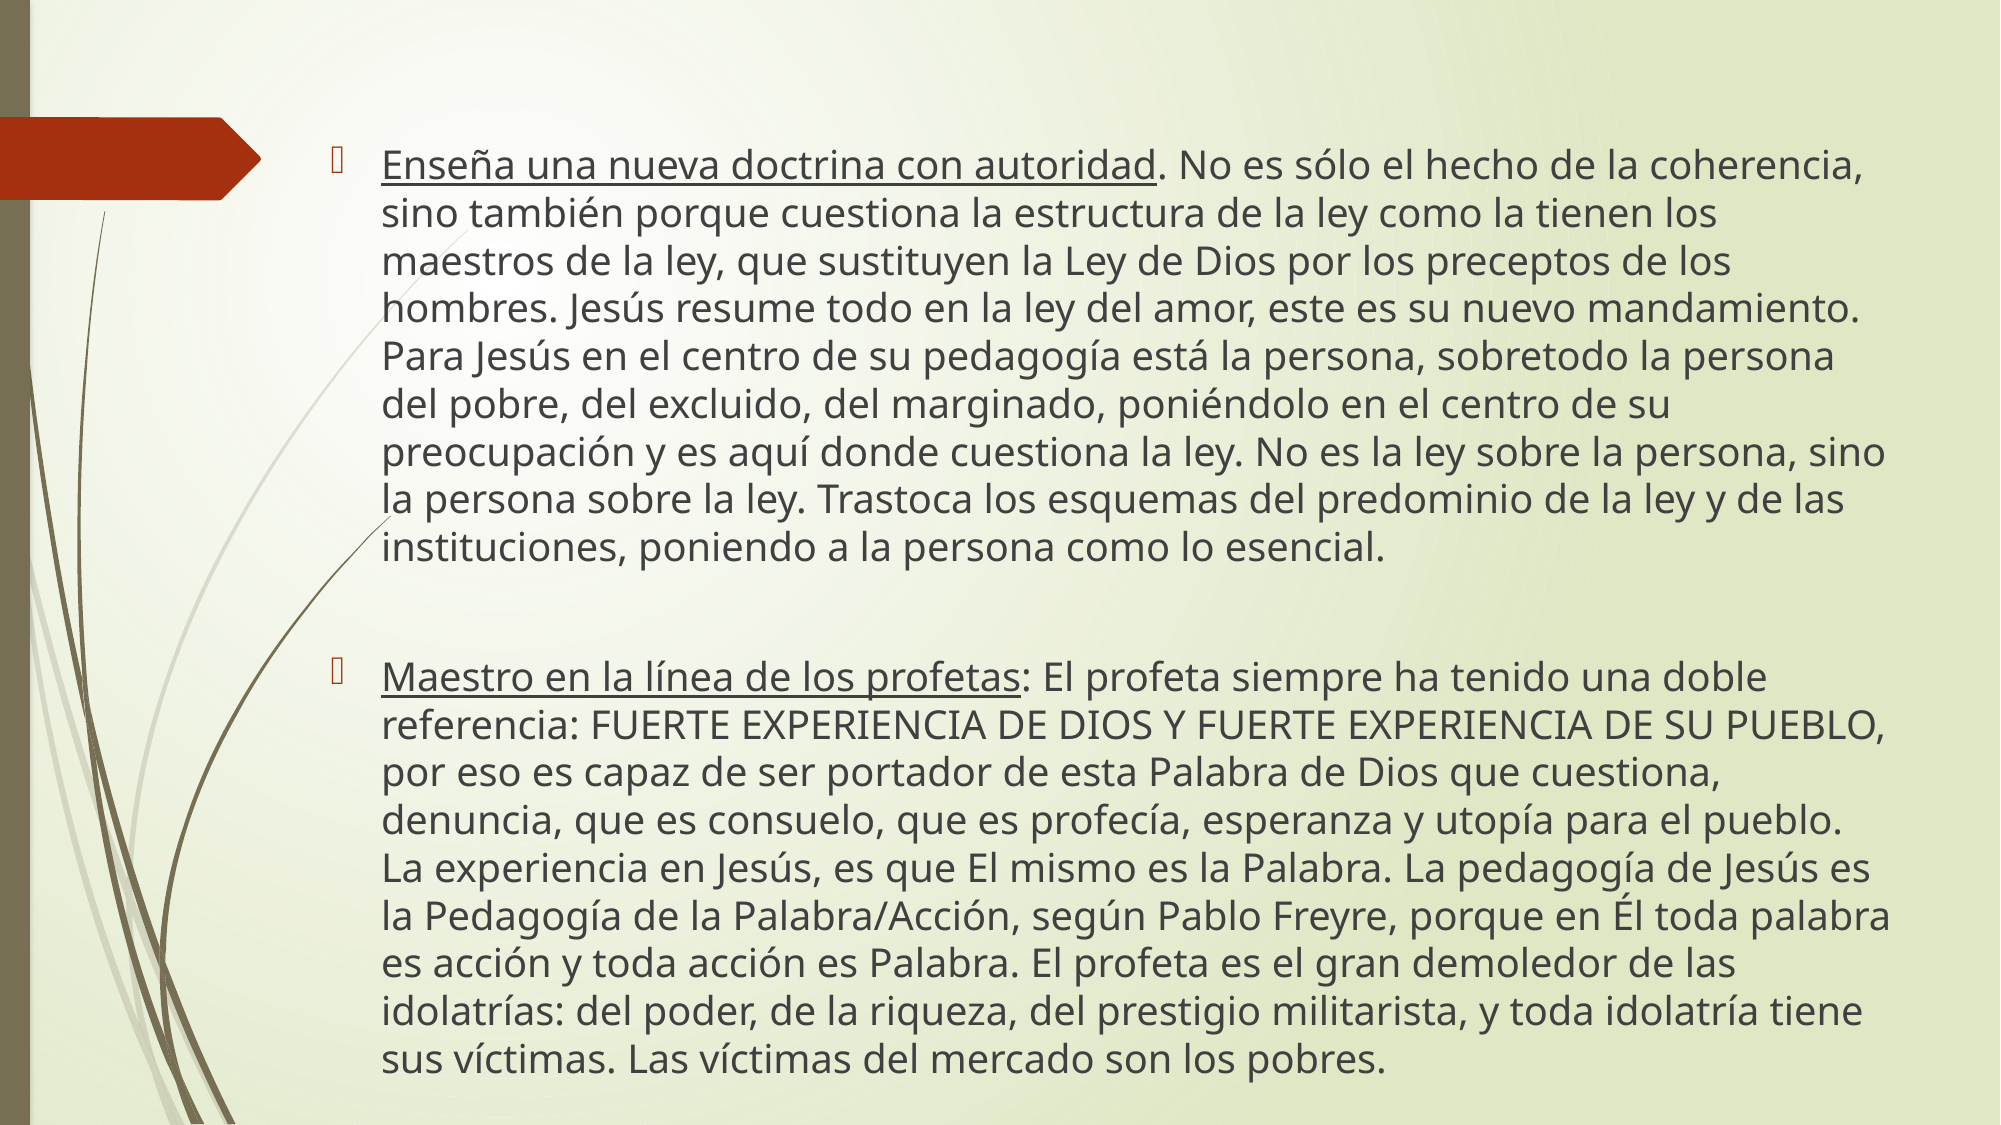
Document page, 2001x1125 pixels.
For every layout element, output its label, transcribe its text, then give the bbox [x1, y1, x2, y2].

list Enseña una nueva doctrina con autoridad. No es sólo el hecho de la coherencia, sino también porque cuestiona la estructura de la ley como la tienen los maestros de la ley, que sustituyen la Ley de Dios por los preceptos de los hombres. Jesús resume todo en la ley del amor, este es su nuevo mandamiento. Para Jesús en el centro de su pedagogía está la persona, sobretodo la persona del pobre, del excluido, del marginado, poniéndolo en el centro de su preocupación y es aquí donde cuestiona la ley. No es la ley sobre la persona, sino la persona sobre la ley. Trastoca los esquemas del predominio de la ley y de las instituciones, poniendo a la persona como lo esencial. Maestro en la línea de los profetas: El profeta siempre ha tenido una doble referencia: FUERTE EXPERIENCIA DE DIOS Y FUERTE EXPERIENCIA DE SU PUEBLO, por eso es capaz de ser portador de esta Palabra de Dios que cuestiona, denuncia, que es consuelo, que es profecía, esperanza y utopía para el pueblo. La experiencia en Jesús, es que El mismo es la Palabra. La pedagogía de Jesús es la Pedagogía de la Palabra/Acción, según Pablo Freyre, porque en Él toda palabra es acción y toda acción es Palabra. El profeta es el gran demoledor de las idolatrías: del poder, de la riqueza, del prestigio militarista, y toda idolatría tiene sus víctimas. Las víctimas del mercado son los pobres. [315, 132, 1911, 1089]
